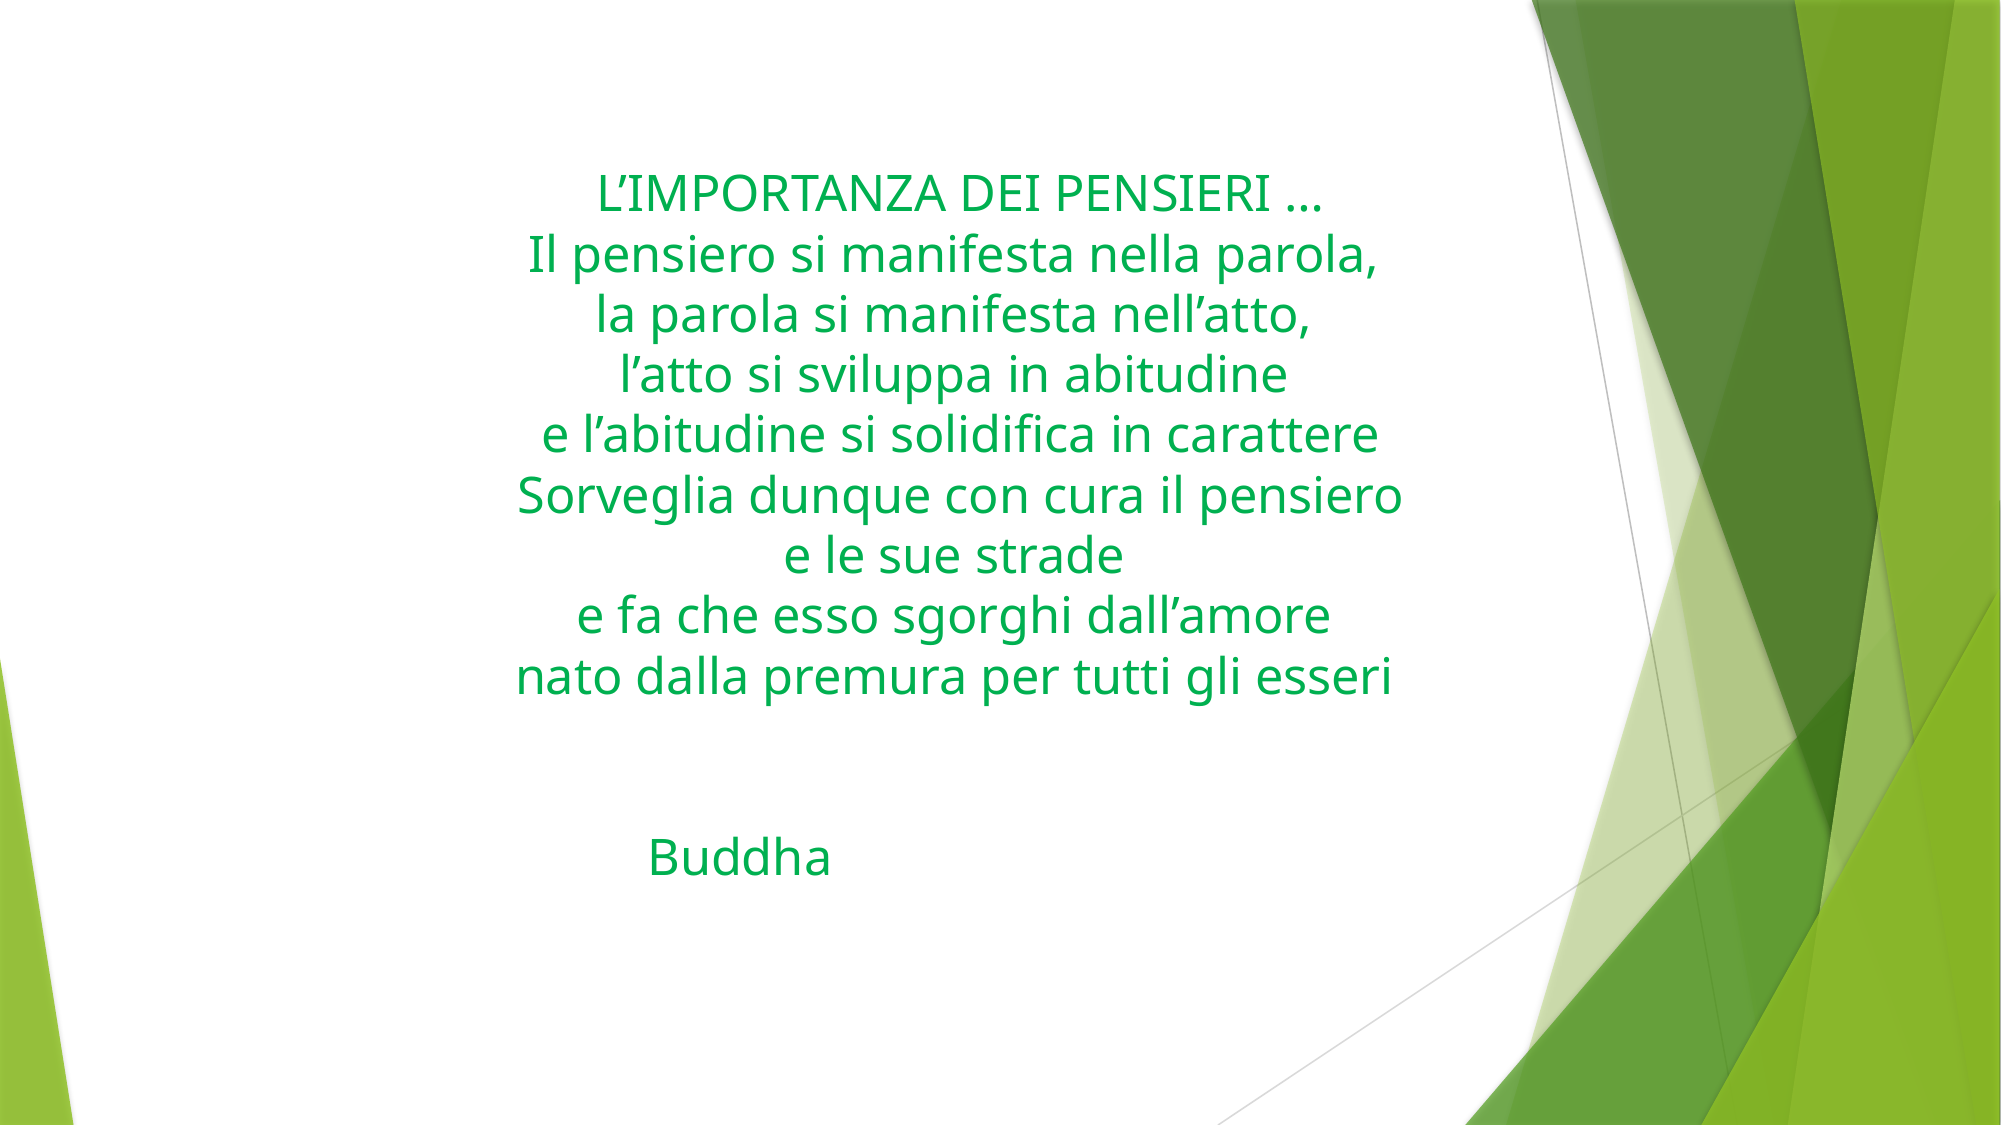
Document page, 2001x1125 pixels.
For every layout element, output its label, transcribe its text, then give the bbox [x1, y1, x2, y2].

title L’IMPORTANZA DEI PENSIERI … Il pensiero si manifesta nella parola, la parola si manifesta nell’atto, l’atto si sviluppa in abitudine e l’abitudine si solidifica in carattere Sorveglia dunque con cura il pensiero e le sue strade e fa che esso sgorghi dall’amore nato dalla premura per tutti gli esseri Buddha [210, 114, 1712, 900]
